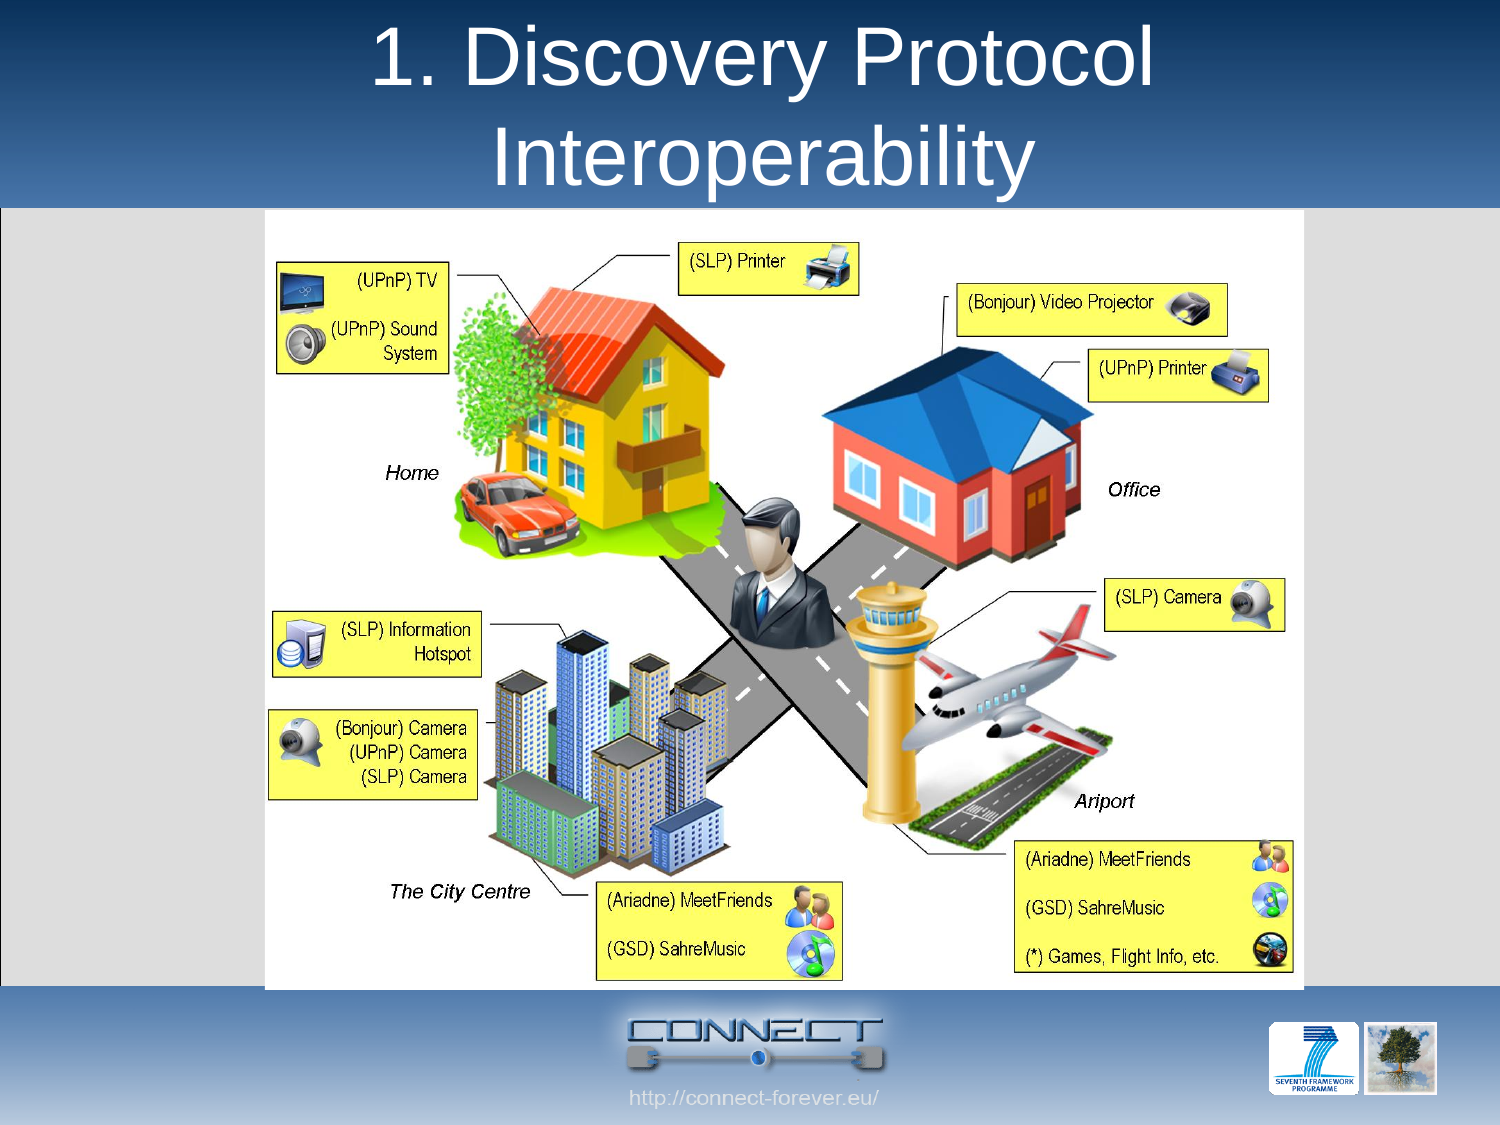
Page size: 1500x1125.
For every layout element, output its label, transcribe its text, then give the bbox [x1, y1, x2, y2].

picture [0, 986, 1500, 1125]
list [264, 210, 1305, 990]
title 1. Discovery Protocol Interoperability [88, 8, 1439, 197]
picture [0, 0, 1500, 208]
